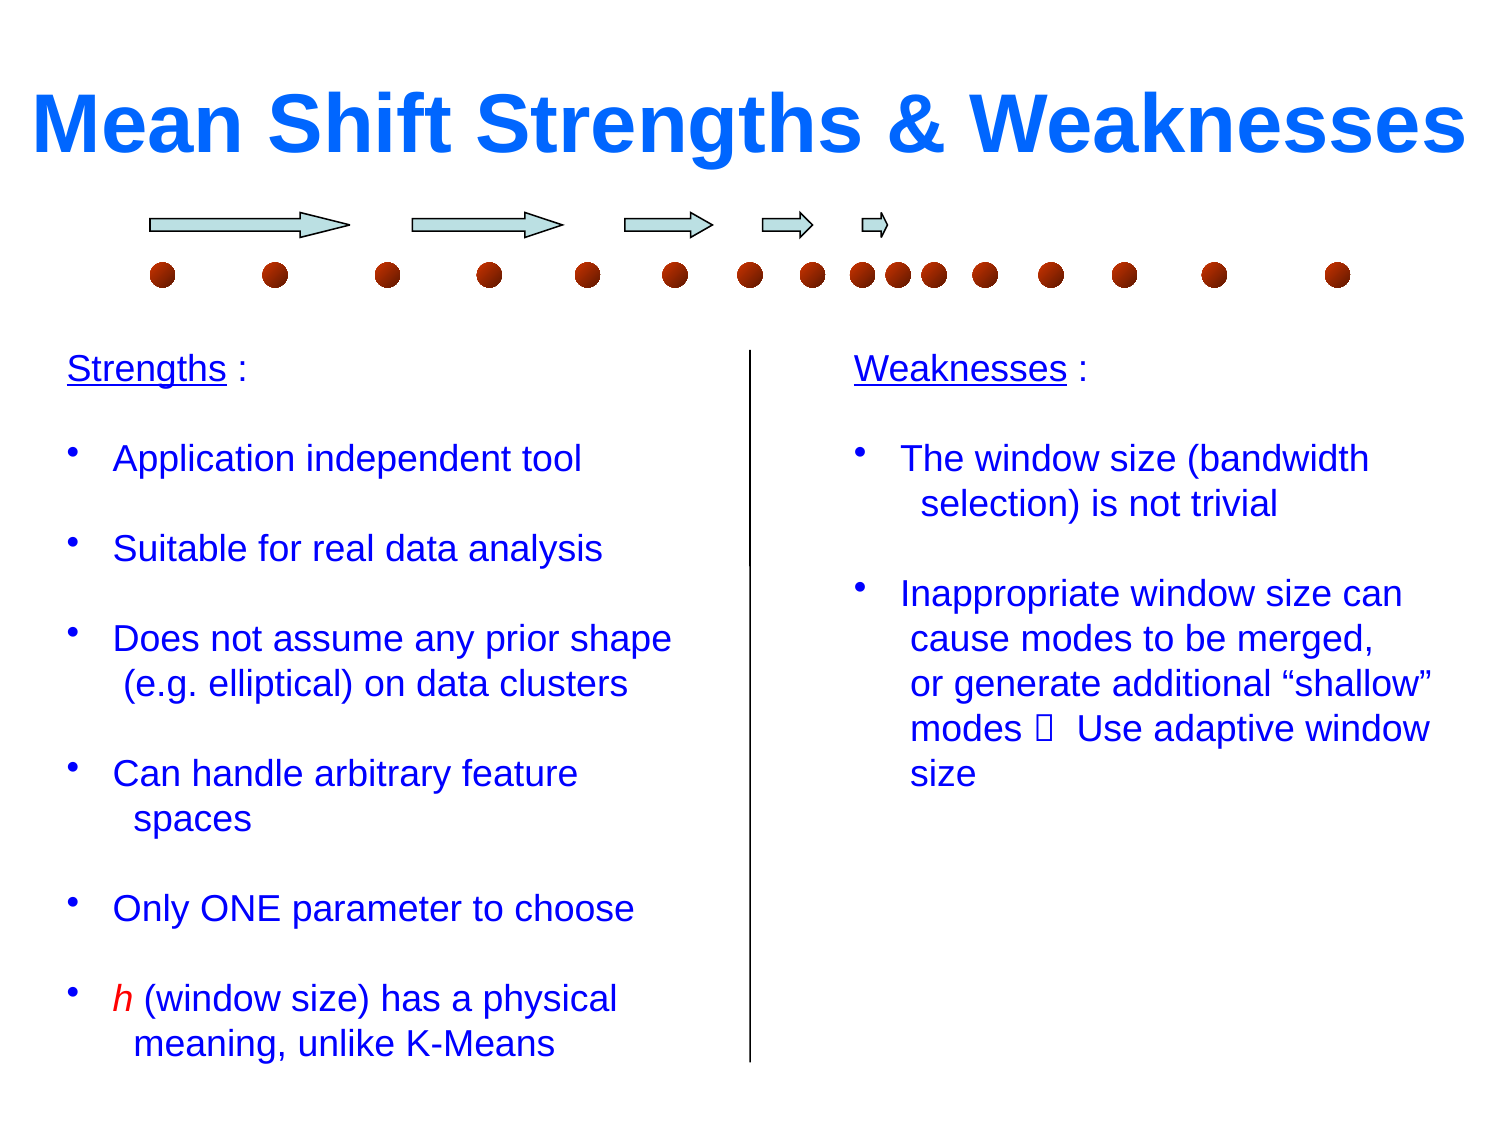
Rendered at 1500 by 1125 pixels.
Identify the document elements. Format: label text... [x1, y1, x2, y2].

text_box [149, 262, 1351, 288]
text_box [149, 212, 888, 238]
title Mean Shift Strengths & Weaknesses [0, 24, 1500, 213]
text_box Weaknesses : The window size (bandwidth selection) is not trivial Inappropriate window size can cause modes to be merged, or generate additional “shallow” modes  Use adaptive window size [839, 336, 1447, 802]
text_box Strengths : Application independent tool Suitable for real data analysis Does not assume any prior shape (e.g. elliptical) on data clusters Can handle arbitrary feature spaces Only ONE parameter to choose h (window size) has a physical meaning, unlike K-Means [51, 336, 687, 1072]
